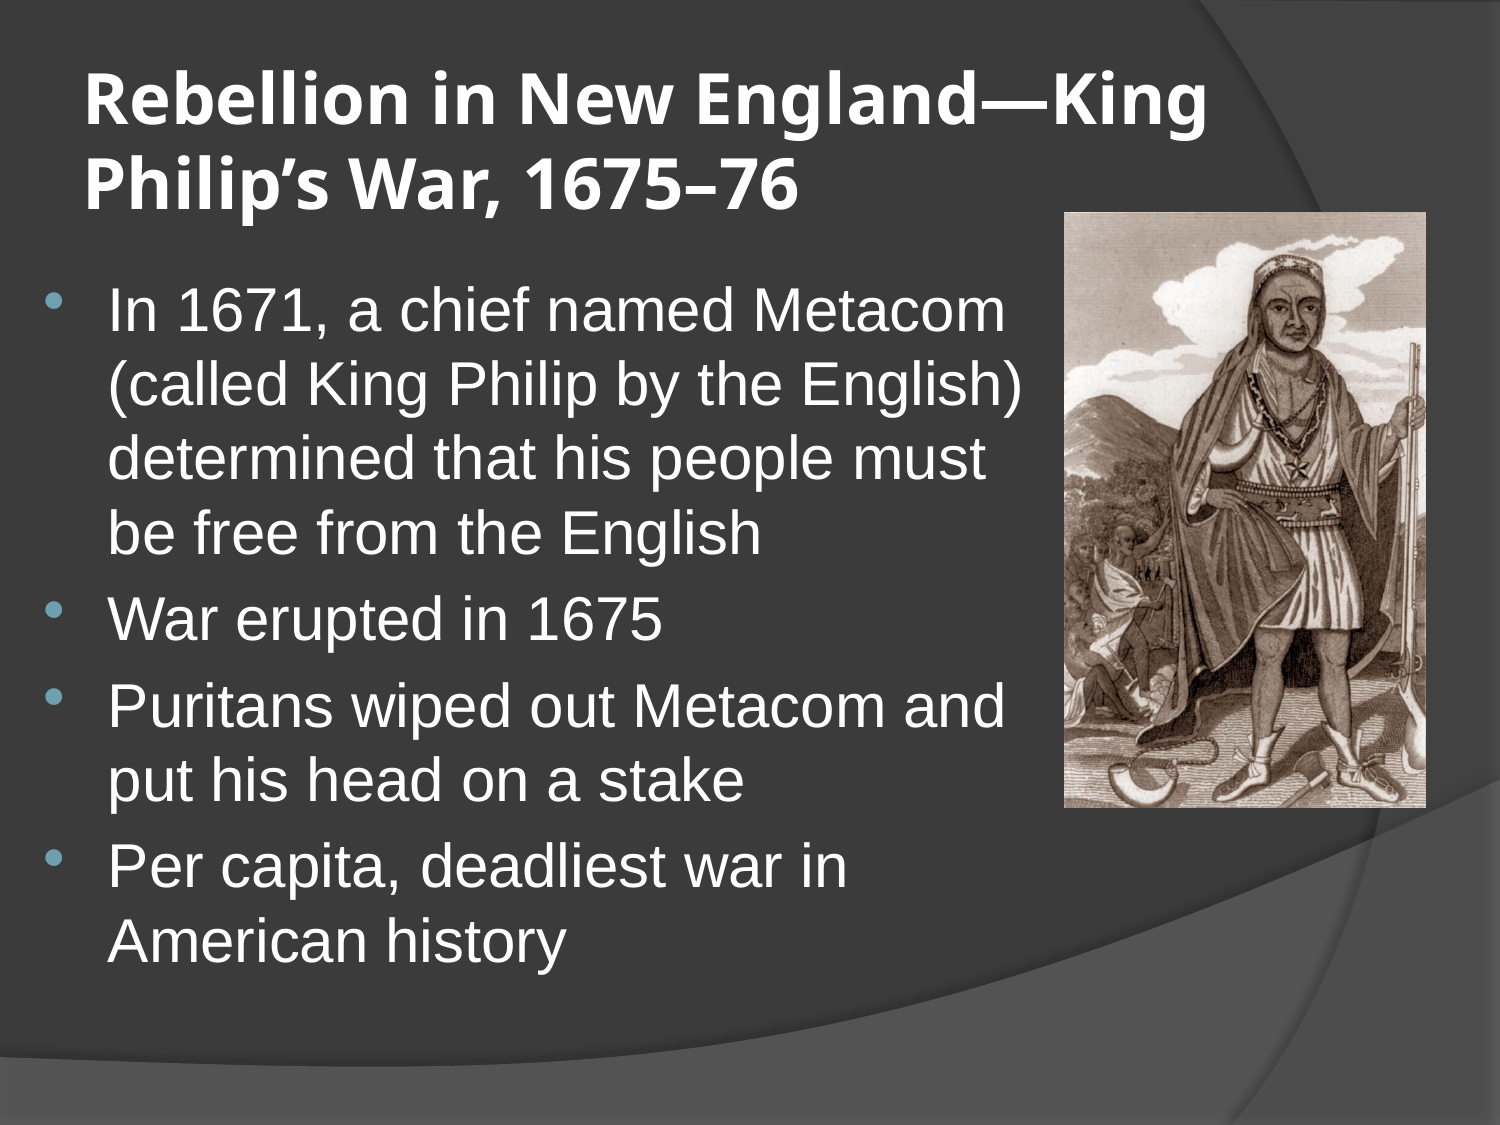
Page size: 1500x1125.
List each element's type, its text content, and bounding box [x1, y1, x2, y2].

title Rebellion in New England—King Philip’s War, 1675–76 [75, 45, 1300, 233]
list In 1671, a chief named Metacom (called King Philip by the English) determined that his people must be free from the English War erupted in 1675 Puritans wiped out Metacom and put his head on a stake Per capita, deadliest war in American history [24, 262, 1050, 1005]
picture [1063, 212, 1426, 808]
